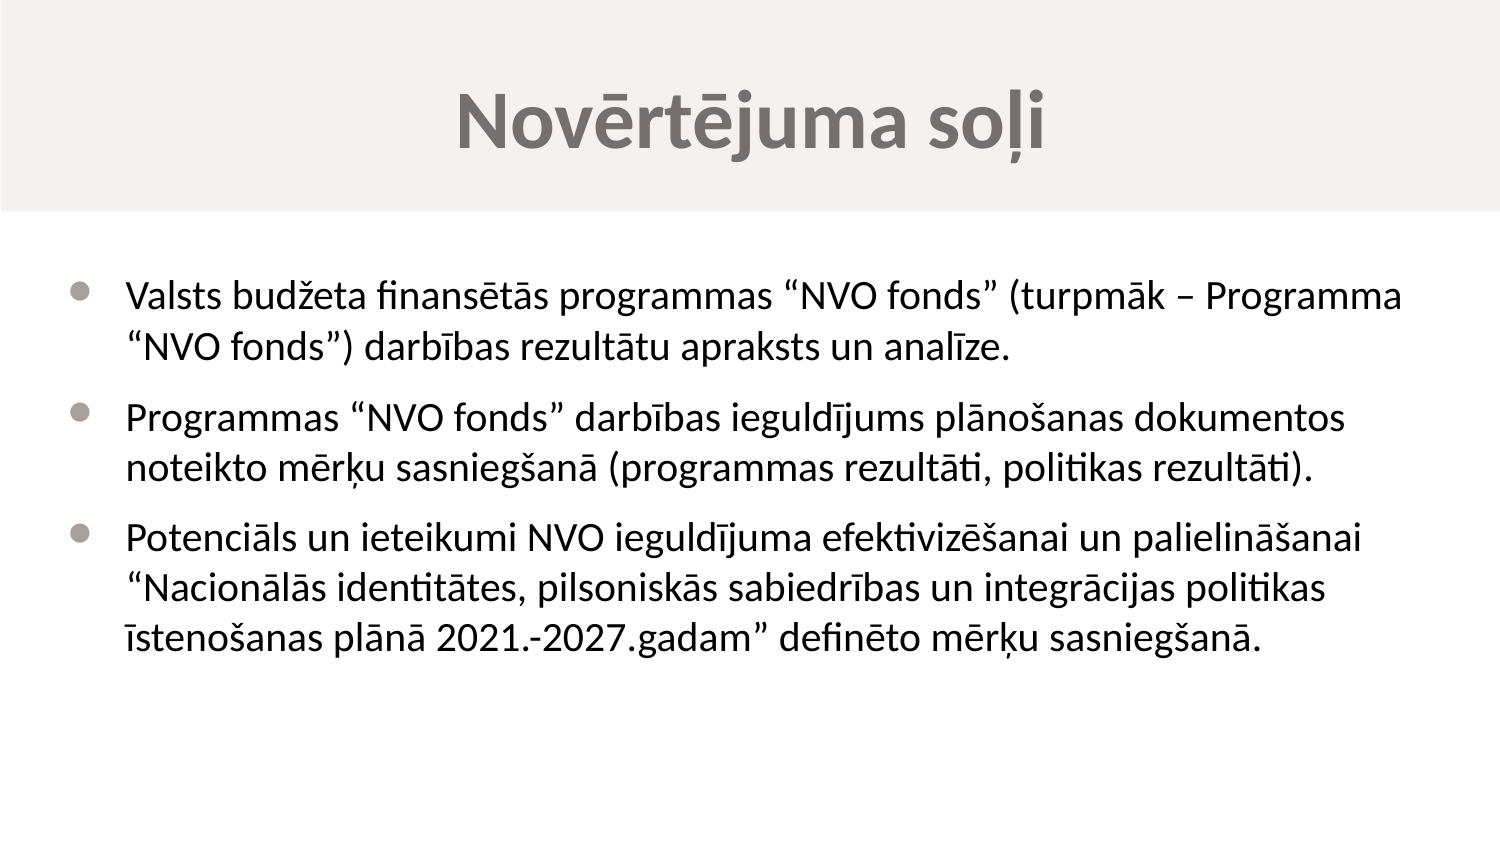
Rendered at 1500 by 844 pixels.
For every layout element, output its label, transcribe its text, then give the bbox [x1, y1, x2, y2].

text_box [369, 211, 1500, 844]
text_box [1, 0, 1500, 211]
text_box Valsts budžeta finansētās programmas “NVO fonds” (turpmāk – Programma “NVO fonds”) darbības rezultātu apraksts un analīze. Programmas “NVO fonds” darbības ieguldījums plānošanas dokumentos noteikto mērķu sasniegšanā (programmas rezultāti, politikas rezultāti). Potenciāls un ieteikumi NVO ieguldījuma efektivizēšanai un palielināšanai “Nacionālās identitātes, pilsoniskās sabiedrības un integrācijas politikas īstenošanas plānā 2021.-2027.gadam” definēto mērķu sasniegšanā. [35, 253, 1468, 757]
text_box Novērtējuma soļi [79, 50, 1424, 159]
